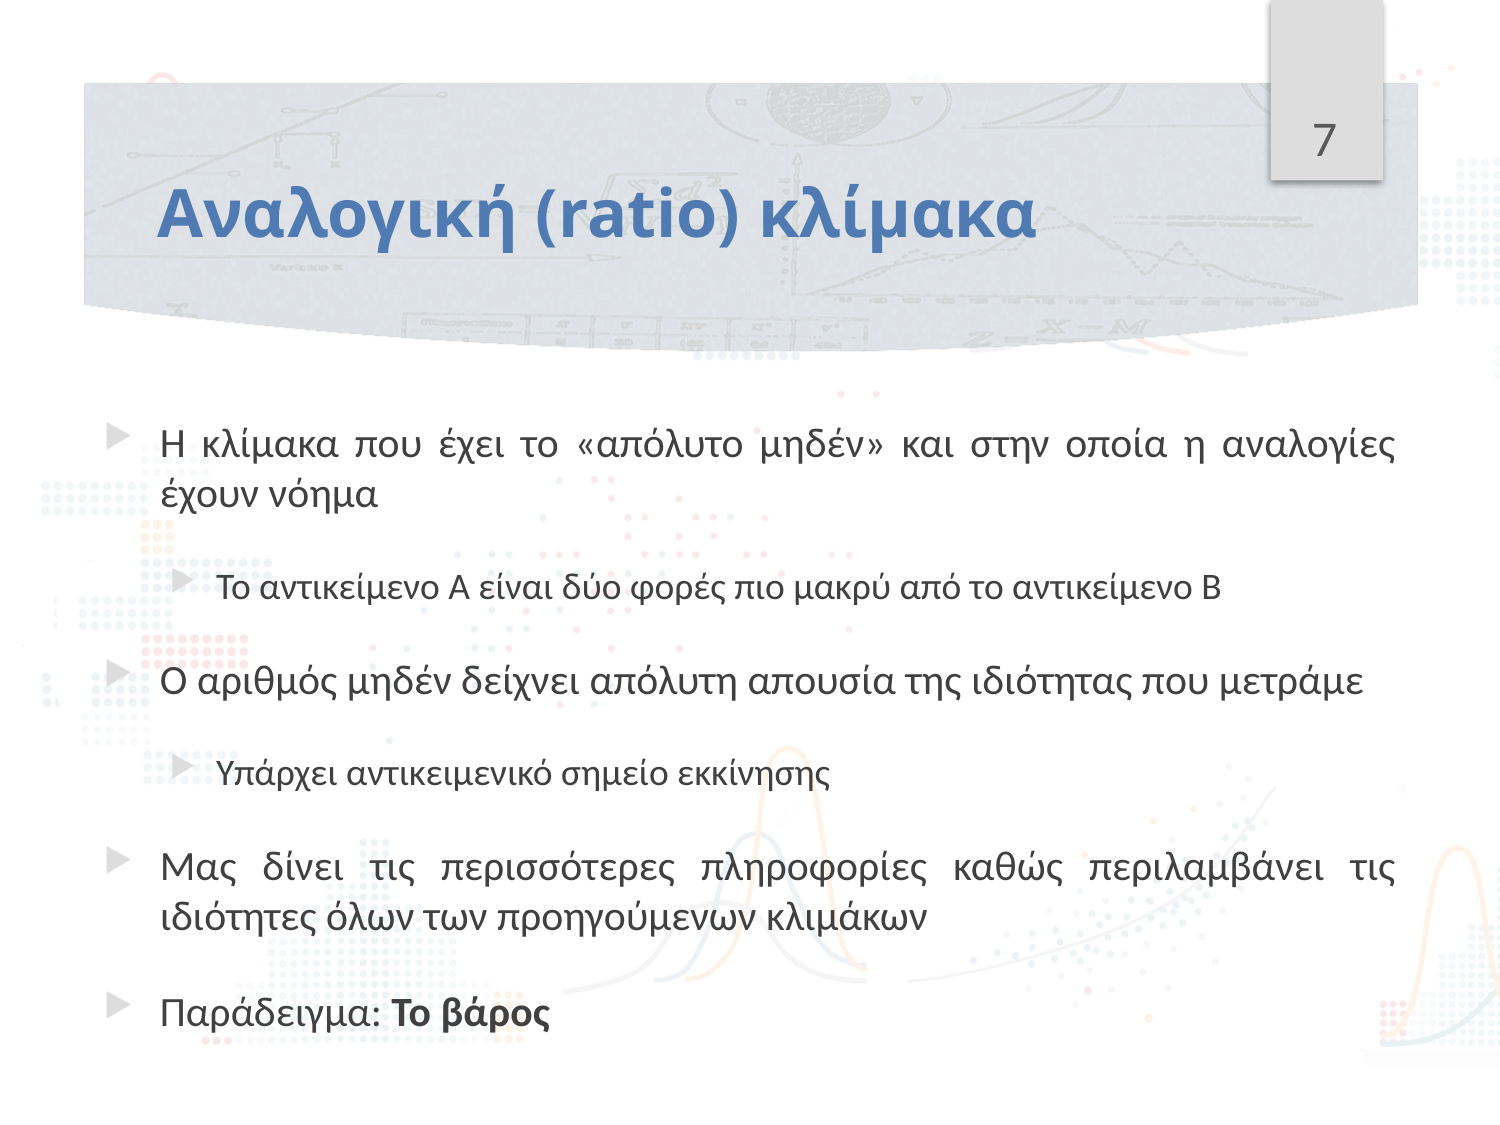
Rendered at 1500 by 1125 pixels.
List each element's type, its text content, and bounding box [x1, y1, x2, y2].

picture [0, 0, 1500, 1125]
list Η κλίμακα που έχει το «απόλυτο μηδέν» και στην οποία η αναλογίες έχουν νόημα Το αντικείμενο Α είναι δύο φορές πιο μακρύ από το αντικείμενο Β Ο αριθμός μηδέν δείχνει απόλυτη απουσία της ιδιότητας που μετράμε Υπάρχει αντικειμενικό σημείο εκκίνησης Μας δίνει τις περισσότερες πληροφορίες καθώς περιλαμβάνει τις ιδιότητες όλων των προηγούμενων κλιμάκων Παράδειγμα: Το βάρος [88, 408, 1412, 1077]
title Αναλογική (ratio) κλίμακα [142, 152, 1260, 269]
slide_number 7 [1259, 48, 1390, 175]
